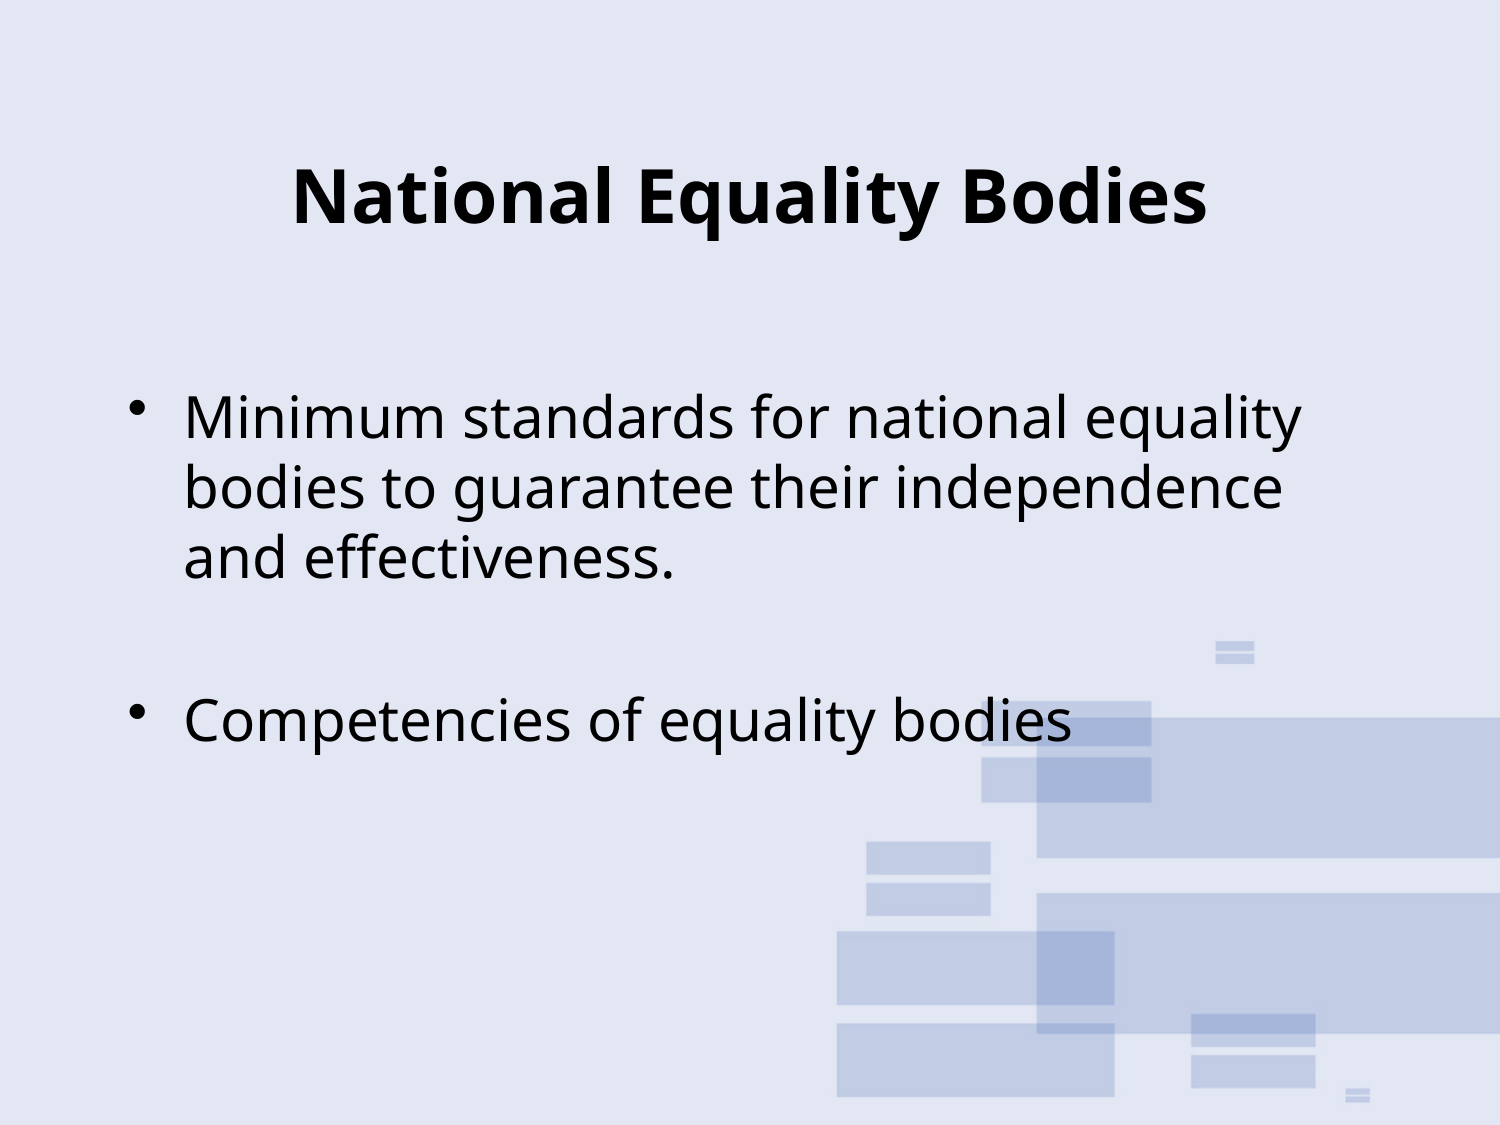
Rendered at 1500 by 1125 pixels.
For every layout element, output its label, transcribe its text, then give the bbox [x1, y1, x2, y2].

picture [0, 0, 1500, 1125]
list Minimum standards for national equality bodies to guarantee their independence and effectiveness. Competencies of equality bodies [112, 290, 1365, 1001]
title National Equality Bodies [112, 99, 1388, 288]
